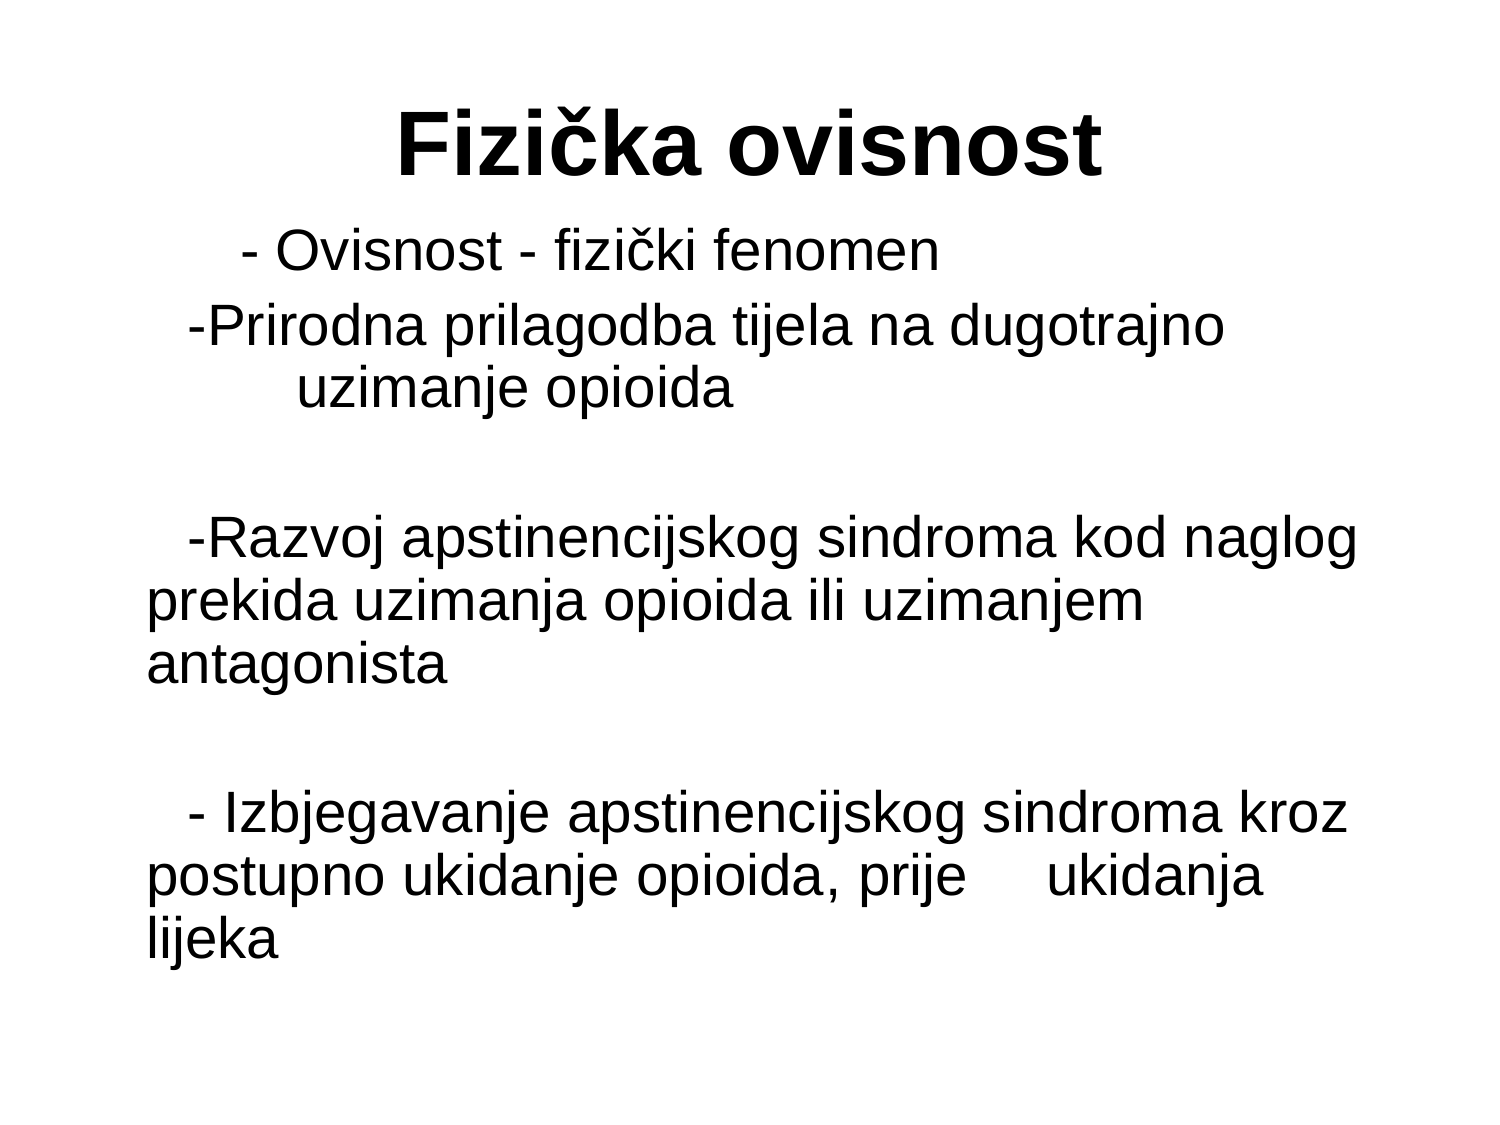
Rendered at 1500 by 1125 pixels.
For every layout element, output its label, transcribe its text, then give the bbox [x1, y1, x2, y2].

title Fizička ovisnost [74, 44, 1426, 212]
list - Ovisnost - fizički fenomen -Prirodna prilagodba tijela na dugotrajno uzimanje opioida -Razvoj apstinencijskog sindroma kod naglog prekida uzimanja opioida ili uzimanjem antagonista - Izbjegavanje apstinencijskog sindroma kroz postupno ukidanje opioida, prije ukidanja lijeka [74, 212, 1426, 1006]
